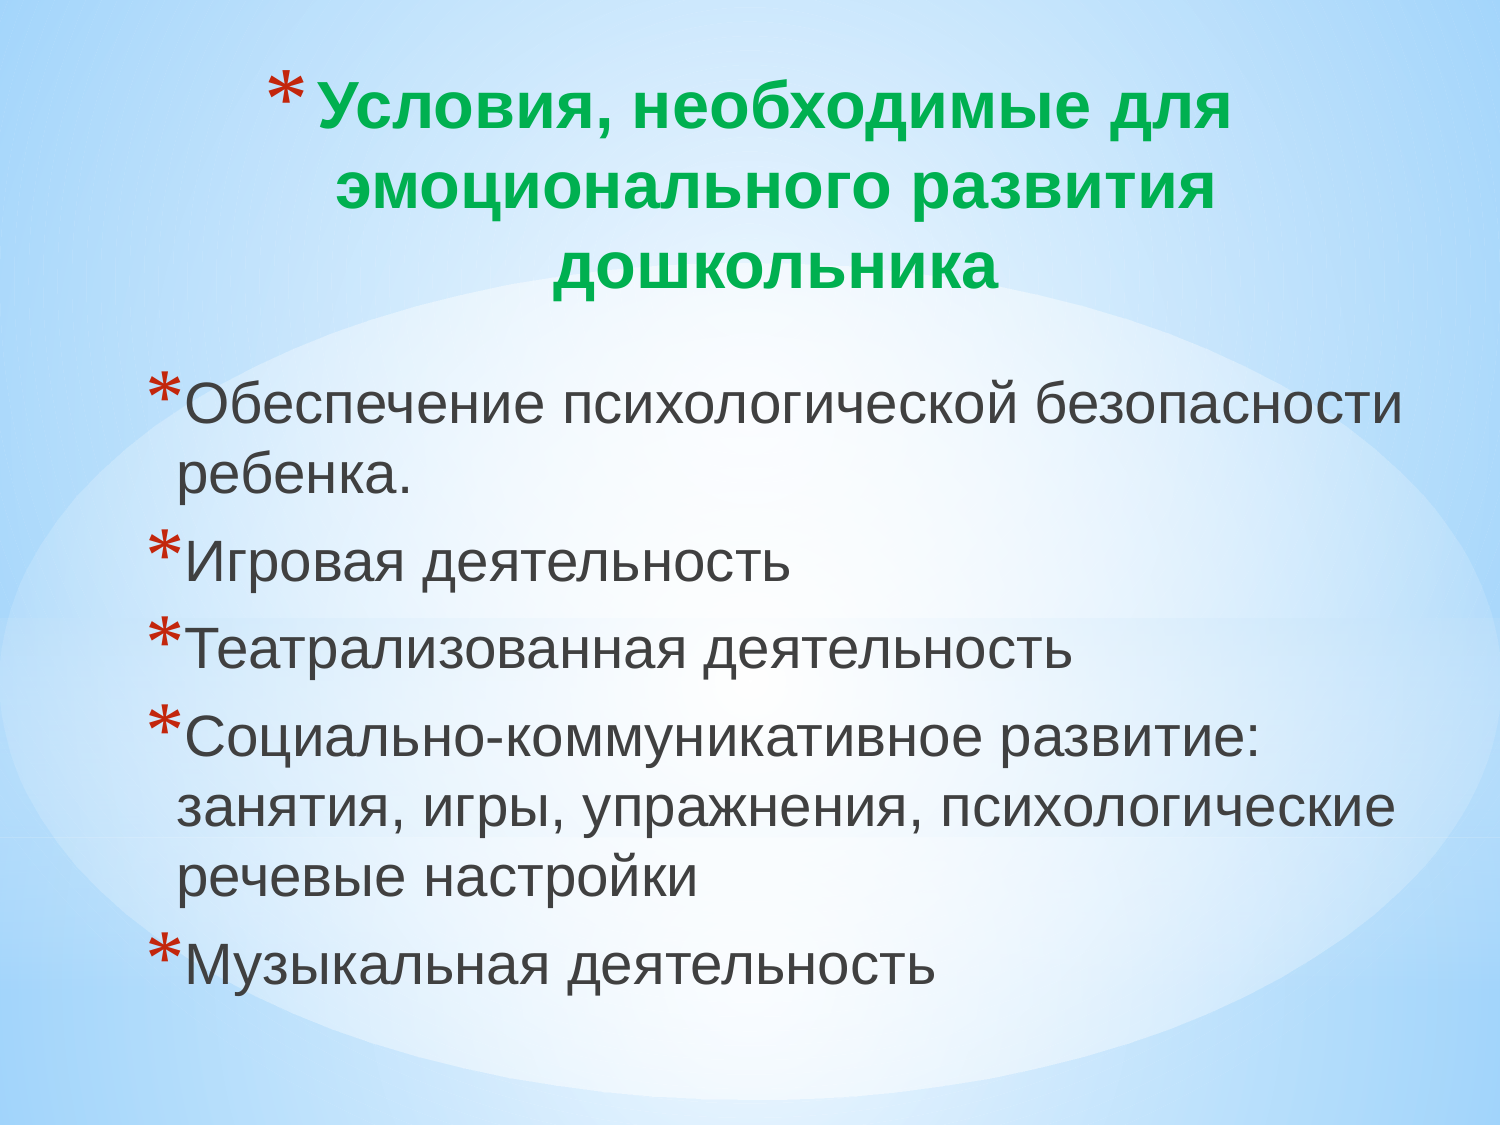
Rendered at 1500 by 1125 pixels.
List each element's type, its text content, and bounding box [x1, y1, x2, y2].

list Обеспечение психологической безопасности ребенка. Игровая деятельность Театрализованная деятельность Социально-коммуникативное развитие: занятия, игры, упражнения, психологические речевые настройки Музыкальная деятельность [123, 357, 1424, 1125]
title Условия, необходимые для эмоционального развития дошкольника [41, 54, 1459, 243]
